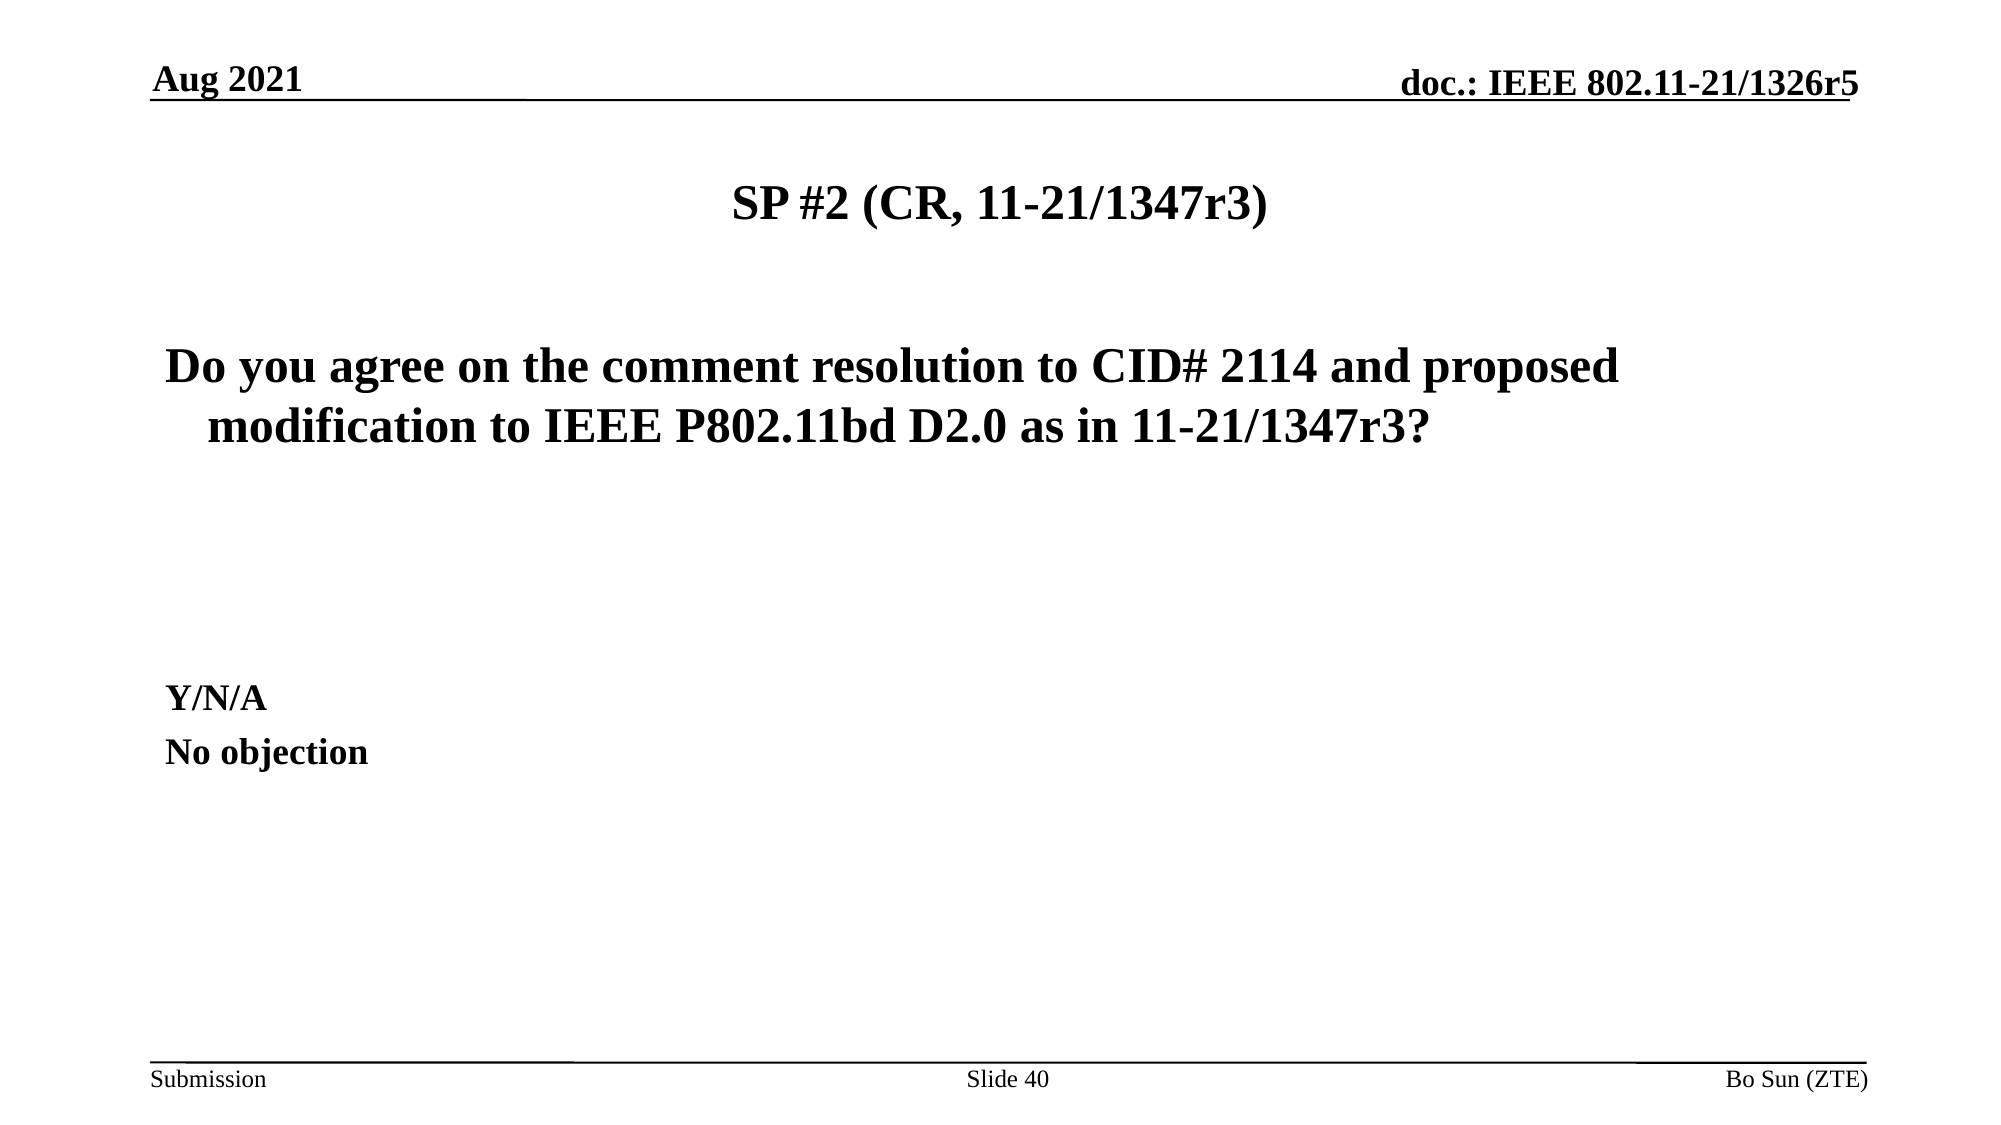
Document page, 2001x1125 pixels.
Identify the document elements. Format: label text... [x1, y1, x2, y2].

list Do you agree on the comment resolution to CID# 2114 and proposed modification to IEEE P802.11bd D2.0 as in 11-21/1347r3? Y/N/A No objection [149, 324, 1850, 1000]
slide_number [152, 54, 563, 100]
footer Bo Sun (ZTE) [1171, 1061, 1869, 1093]
title SP #2 (CR, 11-21/1347r3) [149, 112, 1850, 288]
slide_number Slide 40 [949, 1061, 1067, 1123]
